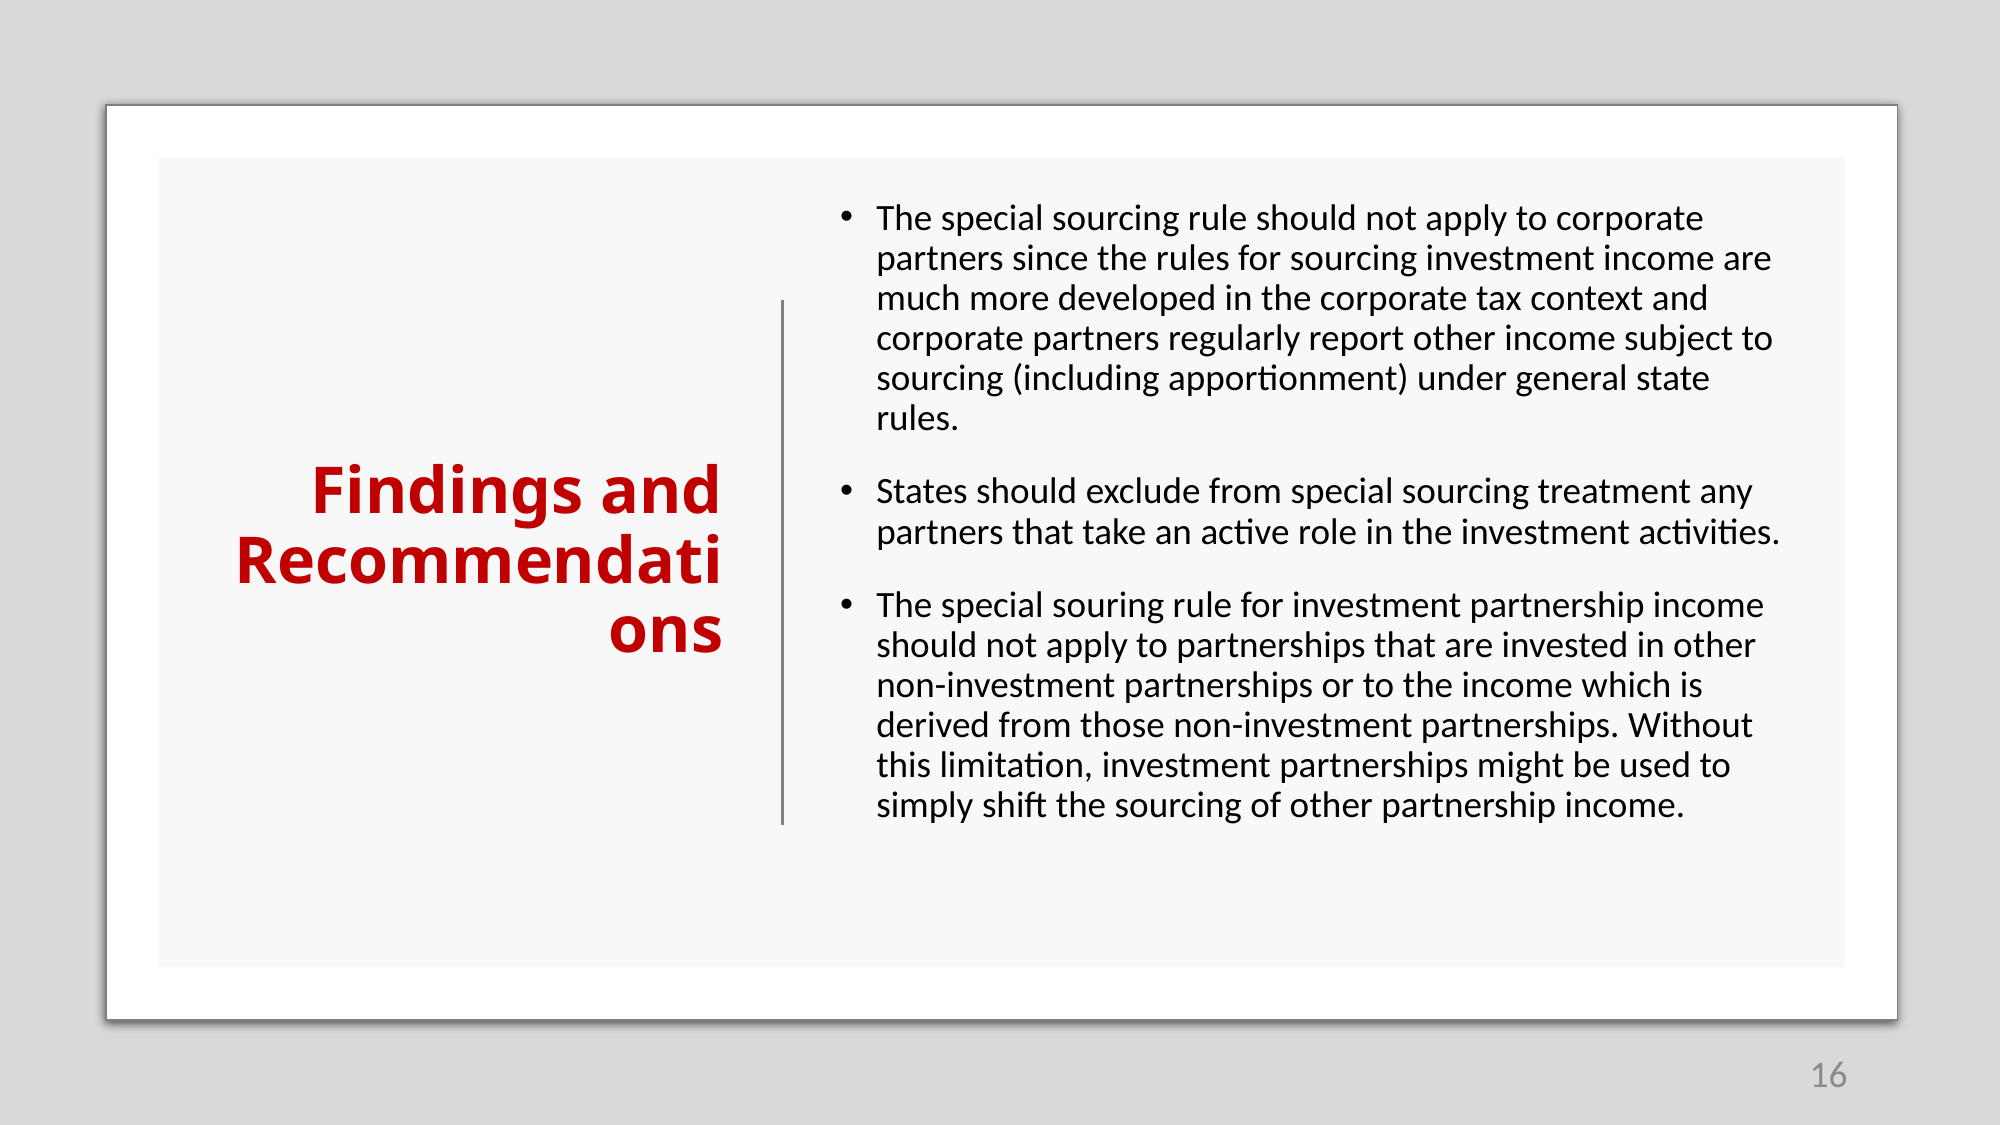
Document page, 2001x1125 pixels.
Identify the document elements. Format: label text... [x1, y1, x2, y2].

slide_number 16 [1412, 1042, 1863, 1103]
text_box [105, 104, 1898, 1021]
text_box [0, 0, 2000, 1125]
title Findings and Recommendations [211, 224, 738, 900]
text_box [158, 156, 1846, 968]
list The special sourcing rule should not apply to corporate partners since the rules for sourcing investment income are much more developed in the corporate tax context and corporate partners regularly report other income subject to sourcing (including apportionment) under general state rules. States should exclude from special sourcing treatment any partners that take an active role in the investment activities. The special souring rule for investment partnership income should not apply to partnerships that are invested in other non-investment partnerships or to the income which is derived from those non-investment partnerships. Without this limitation, investment partnerships might be used to simply shift the sourcing of other partnership income. [825, 190, 1809, 866]
